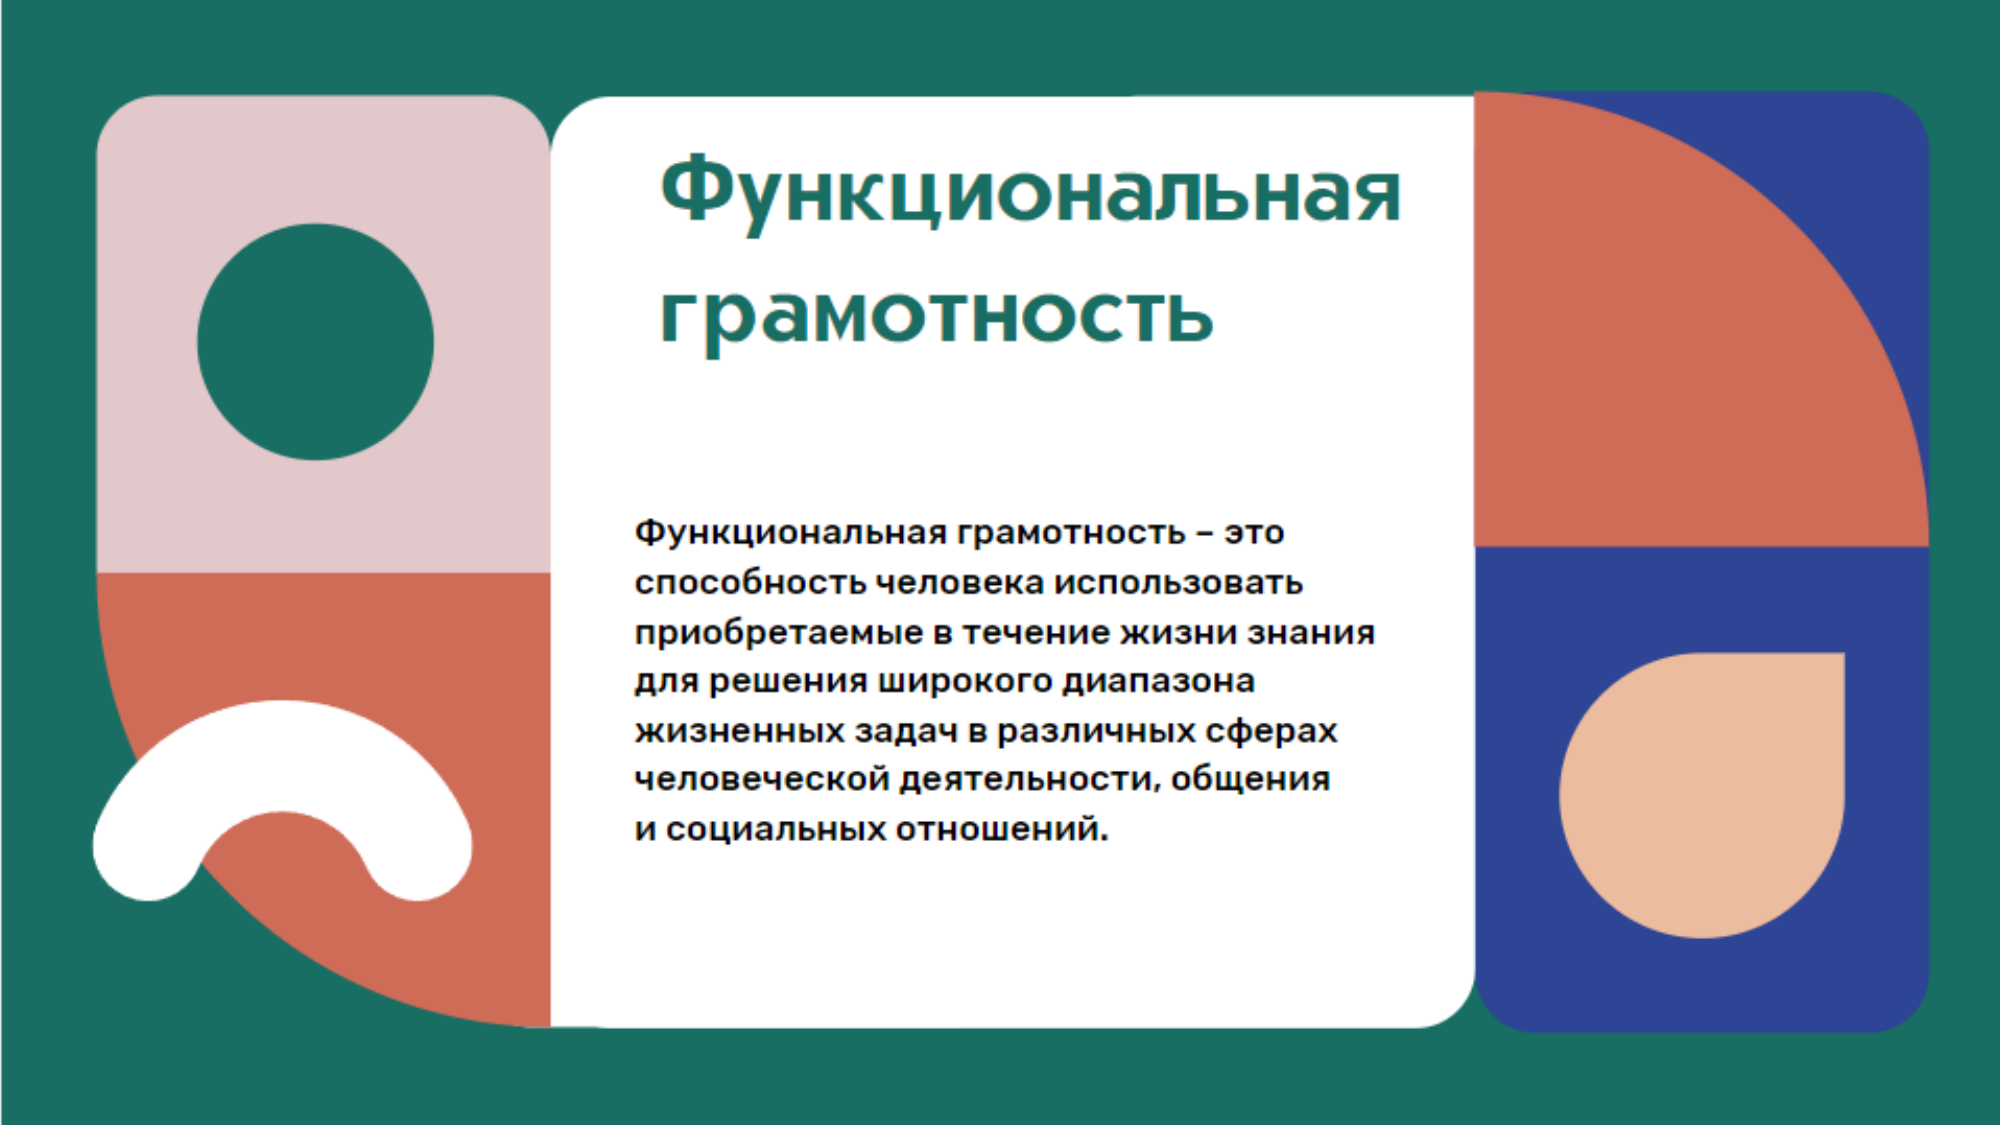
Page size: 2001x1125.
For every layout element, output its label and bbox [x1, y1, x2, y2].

list [0, 0, 2000, 1125]
